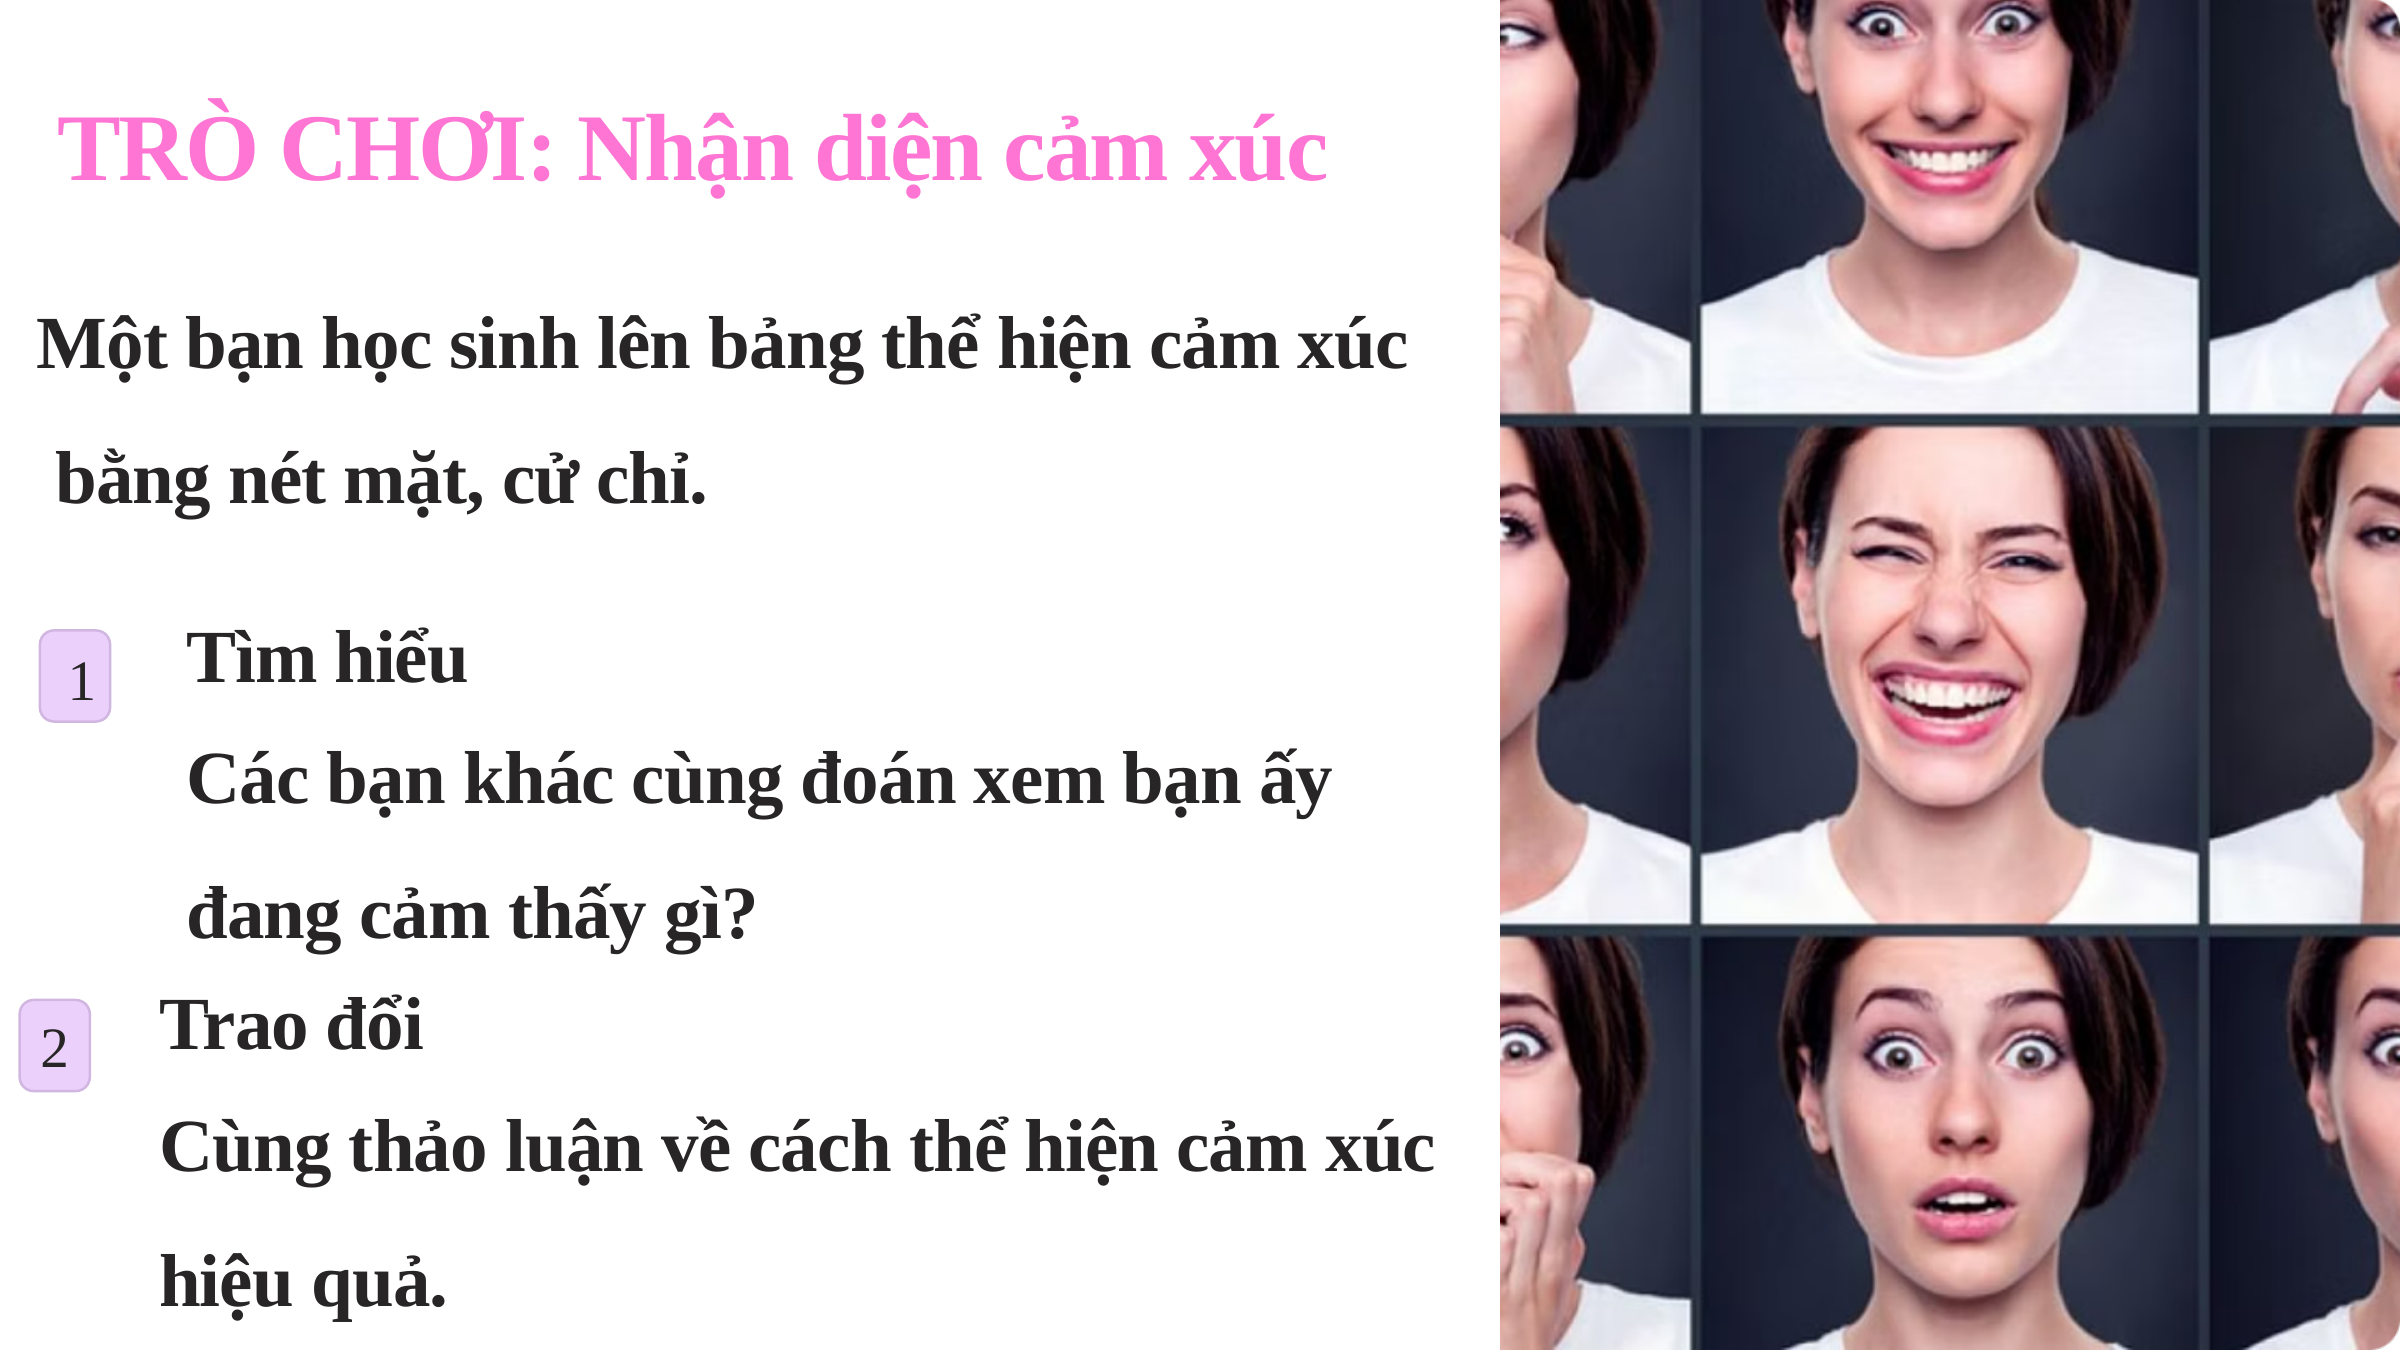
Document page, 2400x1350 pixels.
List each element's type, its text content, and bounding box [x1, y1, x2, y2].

picture [1499, 0, 2400, 1350]
text_box Cùng thảo luận về cách thể hiện cảm xúc hiệu quả. [144, 1114, 519, 1179]
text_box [19, 999, 90, 1092]
text_box TRÒ CHƠI: Nhận diện cảm xúc [42, 72, 1359, 312]
text_box Tìm hiểu [171, 630, 1215, 894]
text_box Các bạn khác cùng đoán xem bạn ấy đang cảm thấy gì? [171, 746, 750, 926]
text_box Trao đổi [144, 997, 1460, 1262]
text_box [39, 630, 111, 722]
text_box Một bạn học sinh lên bảng thể hiện cảm xúc bằng nét mặt, cử chỉ. [21, 286, 1239, 477]
